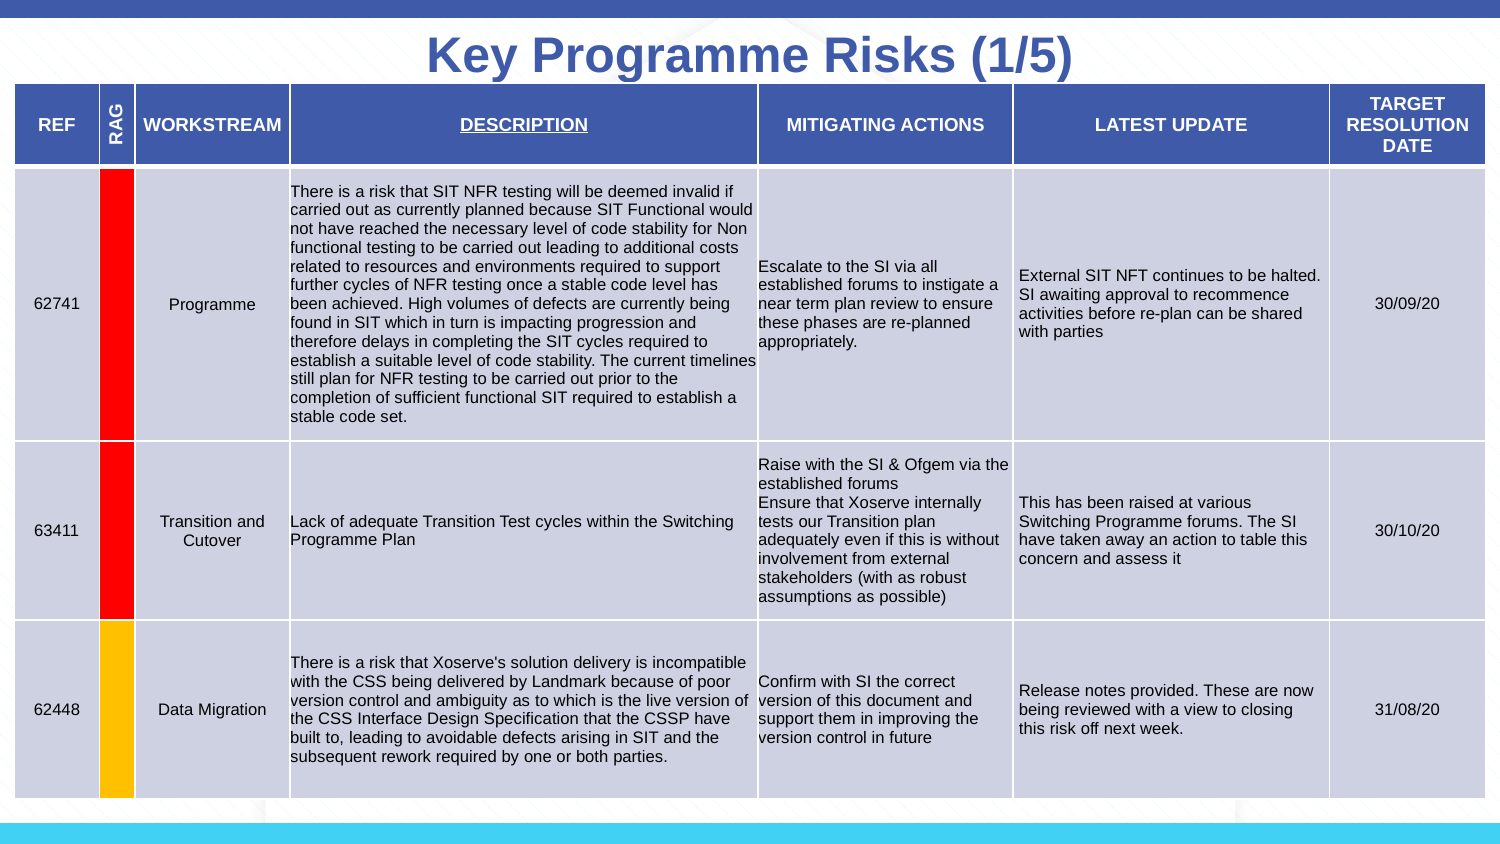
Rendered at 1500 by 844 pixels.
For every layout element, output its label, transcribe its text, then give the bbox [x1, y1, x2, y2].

table_header WORKSTREAM [136, 84, 289, 164]
table_cell 62448 [15, 621, 99, 798]
table_header MITIGATING ACTIONS [759, 84, 1012, 164]
table_cell [100, 621, 134, 798]
table_cell Release notes provided. These are now being reviewed with a view to closing this risk off next week. [1014, 621, 1329, 798]
title Key Programme Risks (1/5) [75, 0, 1425, 82]
table_cell Transition and Cutover [136, 442, 289, 619]
table_cell 30/10/20 [1330, 442, 1485, 619]
table_cell Programme [136, 169, 289, 440]
table_cell 63411 [15, 442, 99, 619]
table_cell Data Migration [136, 621, 289, 798]
table_header DESCRIPTION [291, 84, 757, 164]
picture [0, 0, 1500, 844]
table_cell Raise with the SI & Ofgem via the established forums Ensure that Xoserve internally tests our Transition plan adequately even if this is without involvement from external stakeholders (with as robust assumptions as possible) [759, 442, 1012, 619]
table_cell This has been raised at various Switching Programme forums. The SI have taken away an action to table this concern and assess it [1014, 442, 1329, 619]
table_cell There is a risk that Xoserve's solution delivery is incompatible with the CSS being delivered by Landmark because of poor version control and ambiguity as to which is the live version of the CSS Interface Design Specification that the CSSP have built to, leading to avoidable defects arising in SIT and the subsequent rework required by one or both parties. [291, 621, 757, 798]
table_cell Escalate to the SI via all established forums to instigate a near term plan review to ensure these phases are re-planned appropriately. [759, 169, 1012, 440]
table_header REF [15, 84, 99, 164]
table_cell External SIT NFT continues to be halted. SI awaiting approval to recommence activities before re-plan can be shared with parties [1014, 169, 1329, 440]
table_header TARGET RESOLUTION DATE [1330, 84, 1485, 164]
table_header LATEST UPDATE [1014, 84, 1329, 164]
table_cell 30/09/20 [1330, 169, 1485, 440]
table_cell There is a risk that SIT NFR testing will be deemed invalid if carried out as currently planned because SIT Functional would not have reached the necessary level of code stability for Non functional testing to be carried out leading to additional costs related to resources and environments required to support further cycles of NFR testing once a stable code level has been achieved. High volumes of defects are currently being found in SIT which in turn is impacting progression and therefore delays in completing the SIT cycles required to establish a suitable level of code stability. The current timelines still plan for NFR testing to be carried out prior to the completion of sufficient functional SIT required to establish a stable code set. [291, 169, 757, 440]
table_cell 31/08/20 [1330, 621, 1485, 798]
table_cell Confirm with SI the correct version of this document and support them in improving the version control in future [759, 621, 1012, 798]
table_cell [100, 442, 134, 619]
table_header RAG [100, 84, 134, 164]
table_cell [100, 169, 134, 440]
table_cell 62741 [15, 169, 99, 440]
table_cell Lack of adequate Transition Test cycles within the Switching Programme Plan [291, 442, 757, 619]
